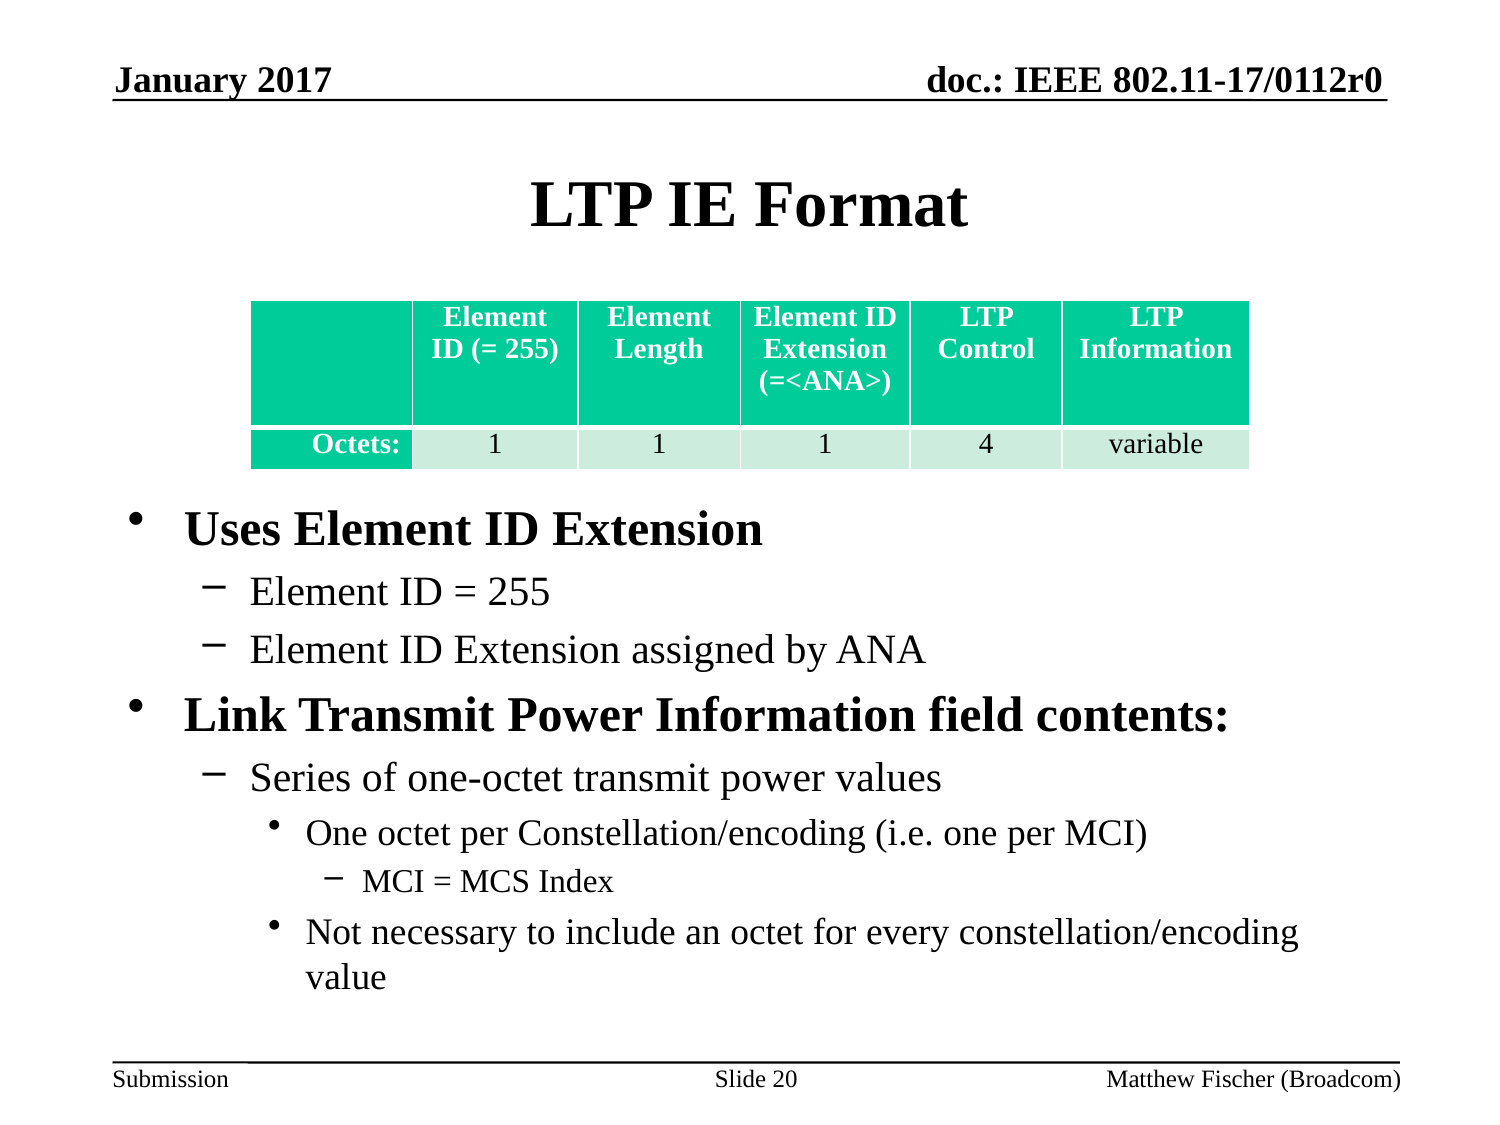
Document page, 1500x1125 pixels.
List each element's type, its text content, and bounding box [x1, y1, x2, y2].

slide_number Slide 20 [712, 1061, 800, 1093]
footer Matthew Fischer (Broadcom) [1102, 1061, 1402, 1093]
table_cell variable [1063, 430, 1249, 469]
table_header [251, 301, 412, 425]
list Uses Element ID Extension Element ID = 255 Element ID Extension assigned by ANA Link Transmit Power Information field contents: Series of one-octet transmit power values One octet per Constellation/encoding (i.e. one per MCI) MCI = MCS Index Not necessary to include an octet for every constellation/encoding value [112, 487, 1388, 1001]
table_cell Octets: [251, 430, 412, 469]
table_header LTP Information [1063, 301, 1249, 425]
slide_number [114, 54, 335, 101]
table_cell 4 [911, 430, 1061, 469]
table_header Element ID Extension (=<ANA>) [741, 301, 909, 425]
table_cell 1 [741, 430, 909, 469]
table_header LTP Control [911, 301, 1061, 425]
table_header Element Length [579, 301, 740, 425]
title LTP IE Format [112, 112, 1388, 288]
table_header Element ID (= 255) [413, 301, 577, 425]
table_cell 1 [413, 430, 577, 469]
table_cell 1 [579, 430, 740, 469]
